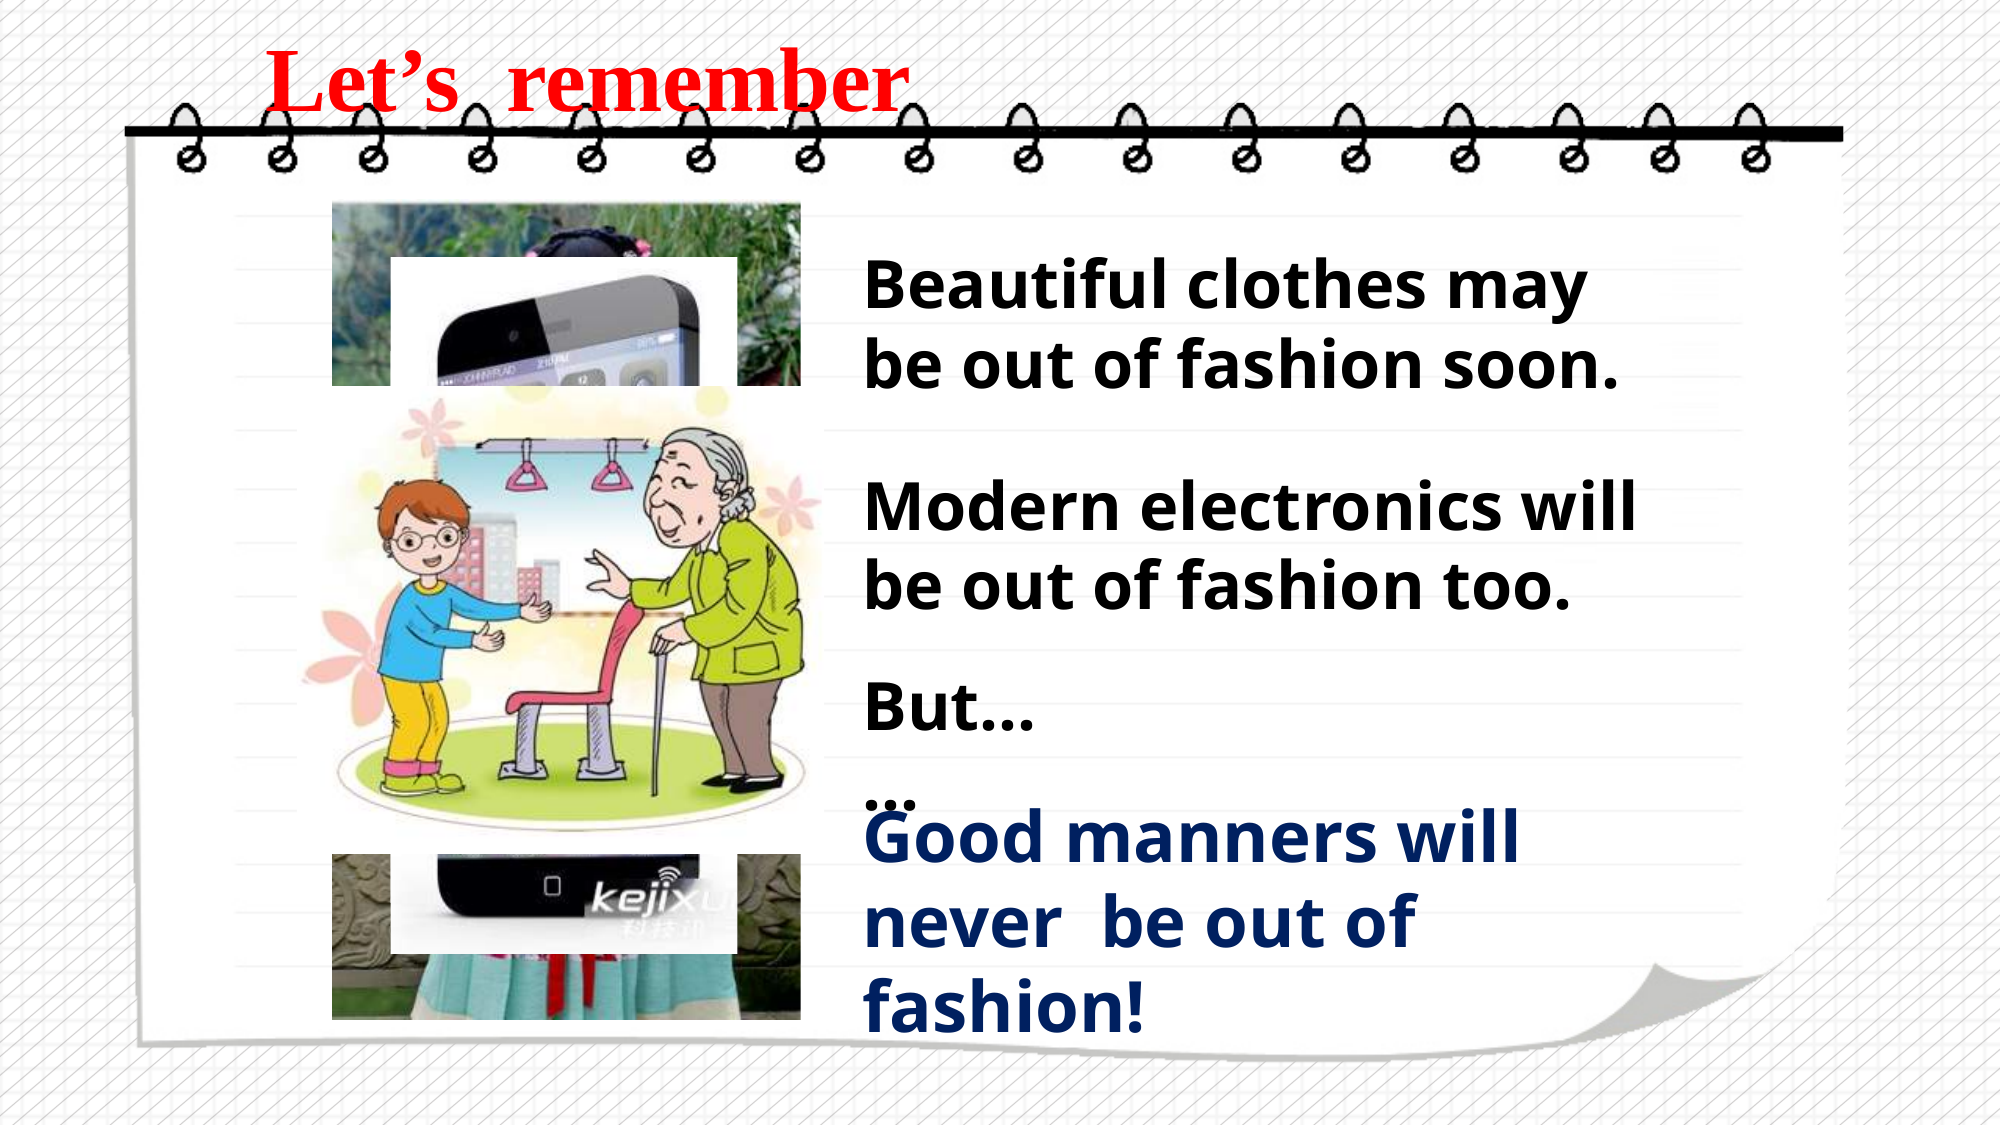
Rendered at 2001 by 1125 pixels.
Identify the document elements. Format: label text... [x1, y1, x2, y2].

text_box Modern electronics will be out of fashion too. [847, 455, 1668, 631]
text_box Beautiful clothes may be out of fashion soon. [847, 234, 1668, 409]
text_box Let’s remember [250, 12, 928, 137]
picture [0, 0, 2000, 1125]
text_box Good manners will never be out of fashion! [847, 784, 1715, 1054]
text_box But…… [847, 656, 1106, 784]
text_box [275, 0, 326, 12]
